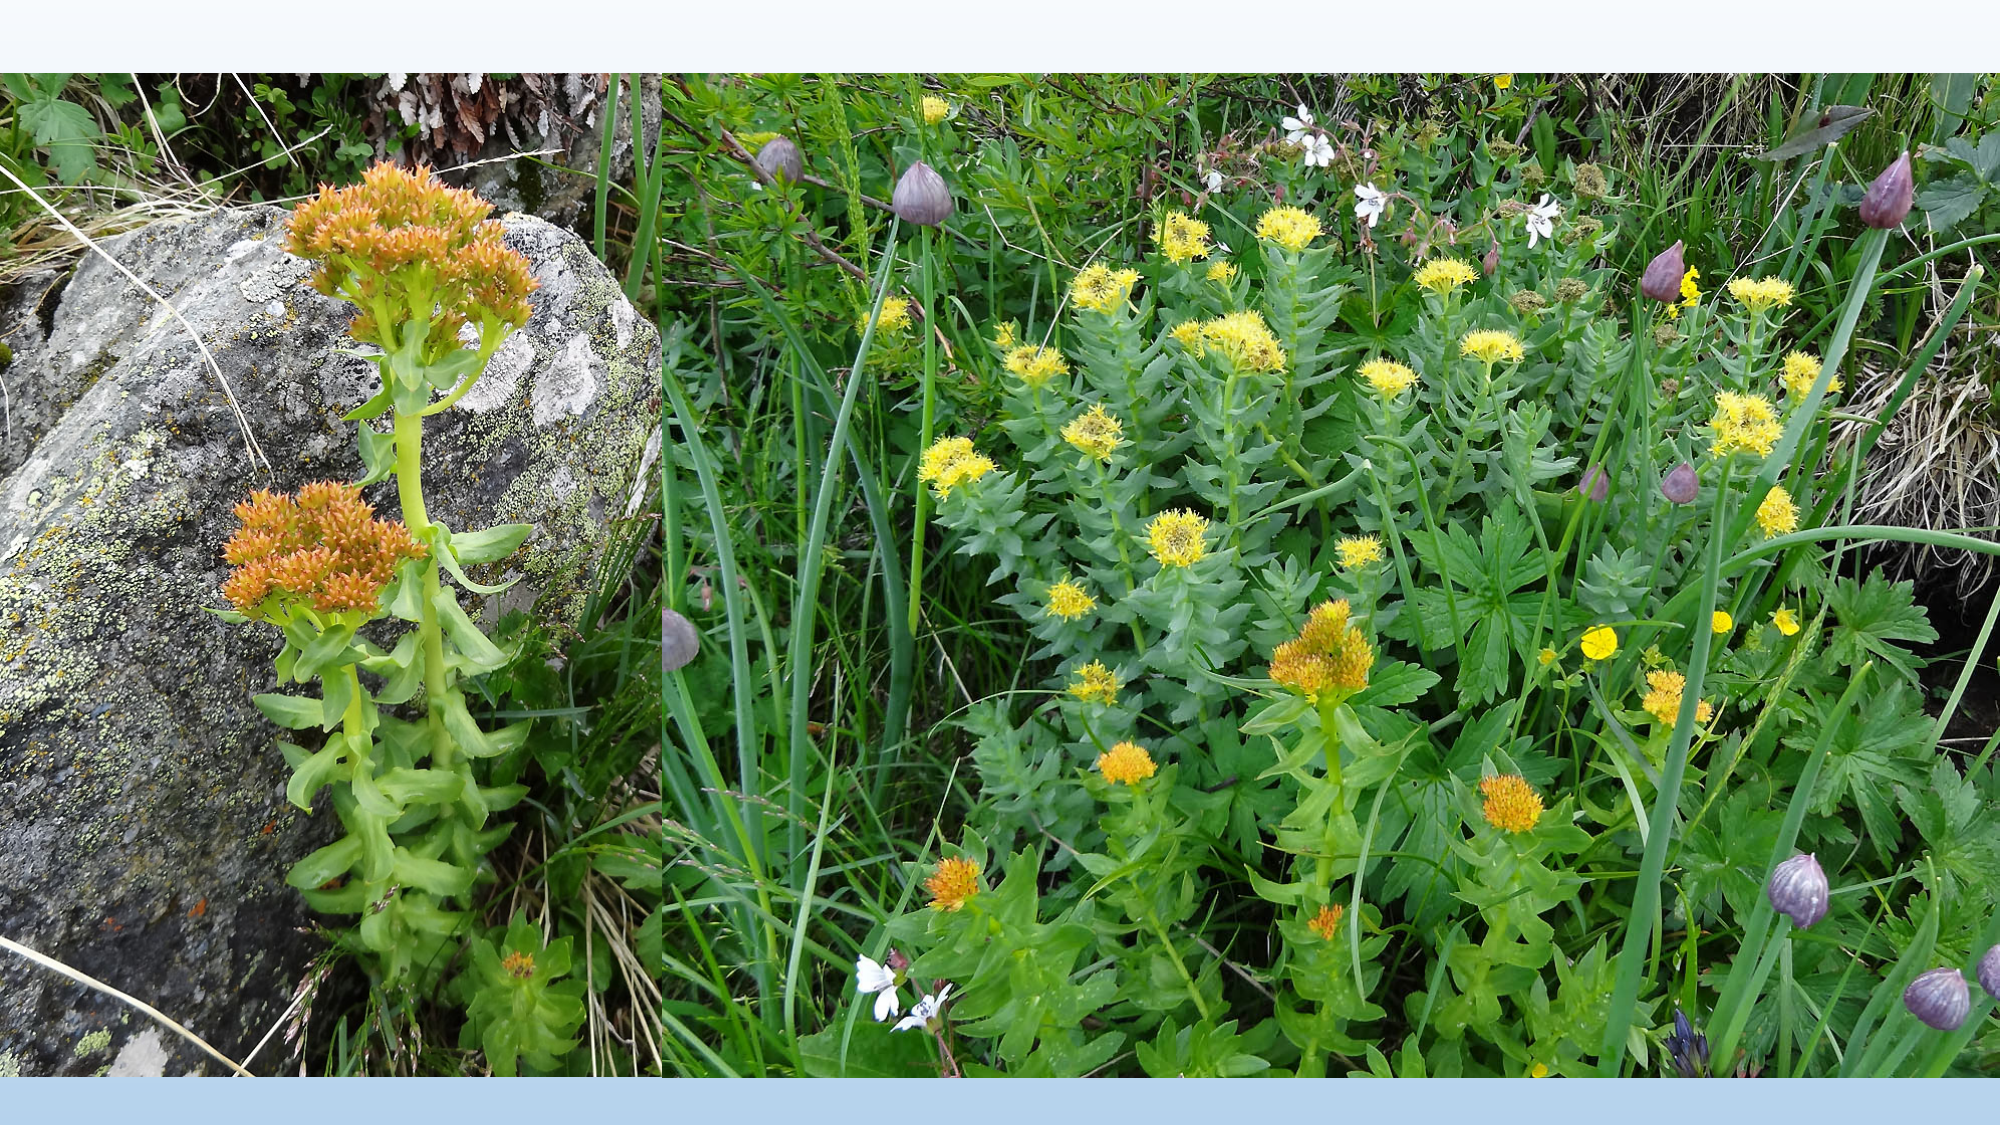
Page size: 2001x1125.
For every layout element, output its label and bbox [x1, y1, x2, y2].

picture [0, 73, 2000, 1078]
